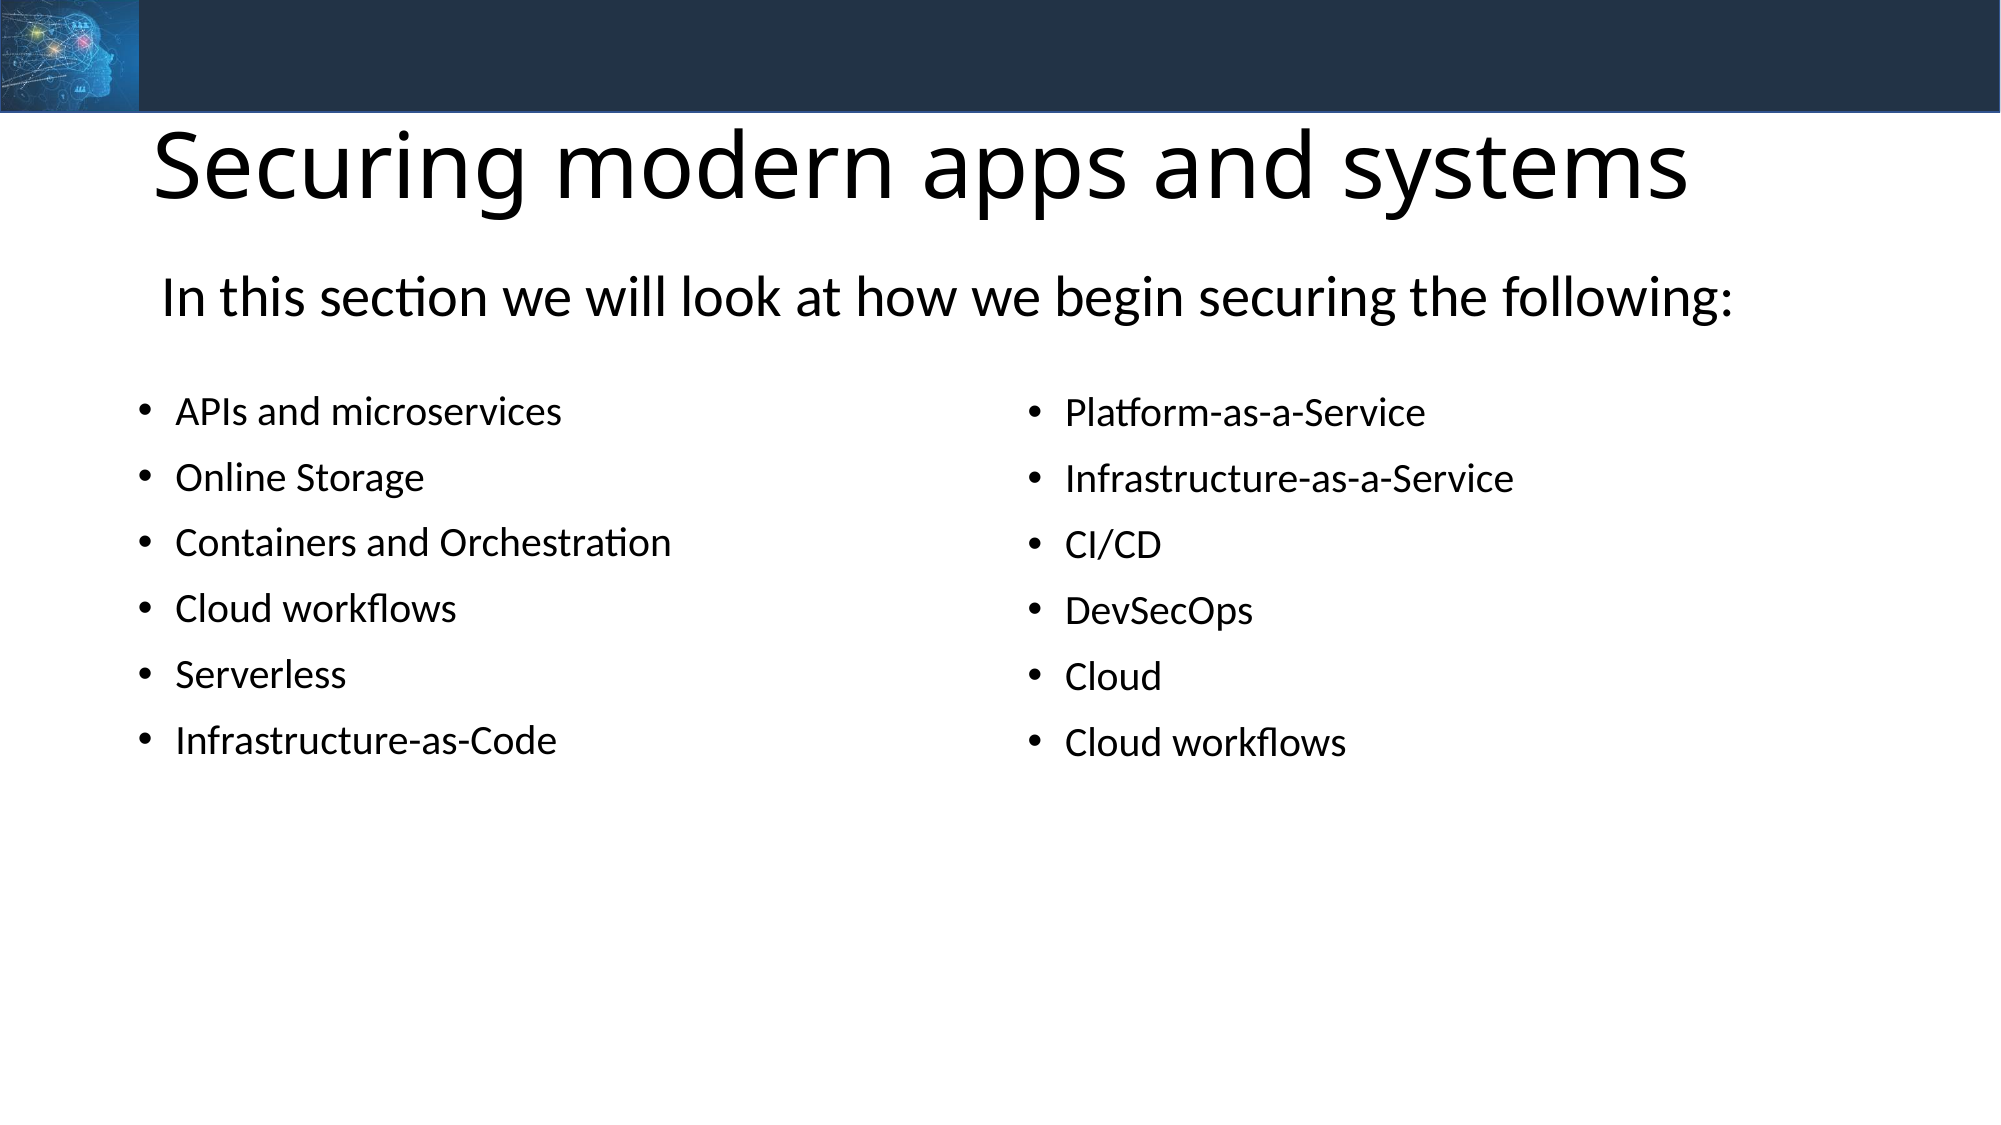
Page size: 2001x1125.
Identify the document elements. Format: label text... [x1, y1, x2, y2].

text_box In this section we will look at how we begin securing the following: [146, 250, 1751, 380]
list Platform-as-a-Service Infrastructure-as-a-Service CI/CD DevSecOps Cloud Cloud workflows [1012, 383, 1863, 1098]
title Securing modern apps and systems [137, 59, 1863, 278]
list APIs and microservices Online Storage Containers and Orchestration Cloud workflows Serverless Infrastructure-as-Code [122, 381, 973, 1096]
picture [2, 0, 139, 111]
